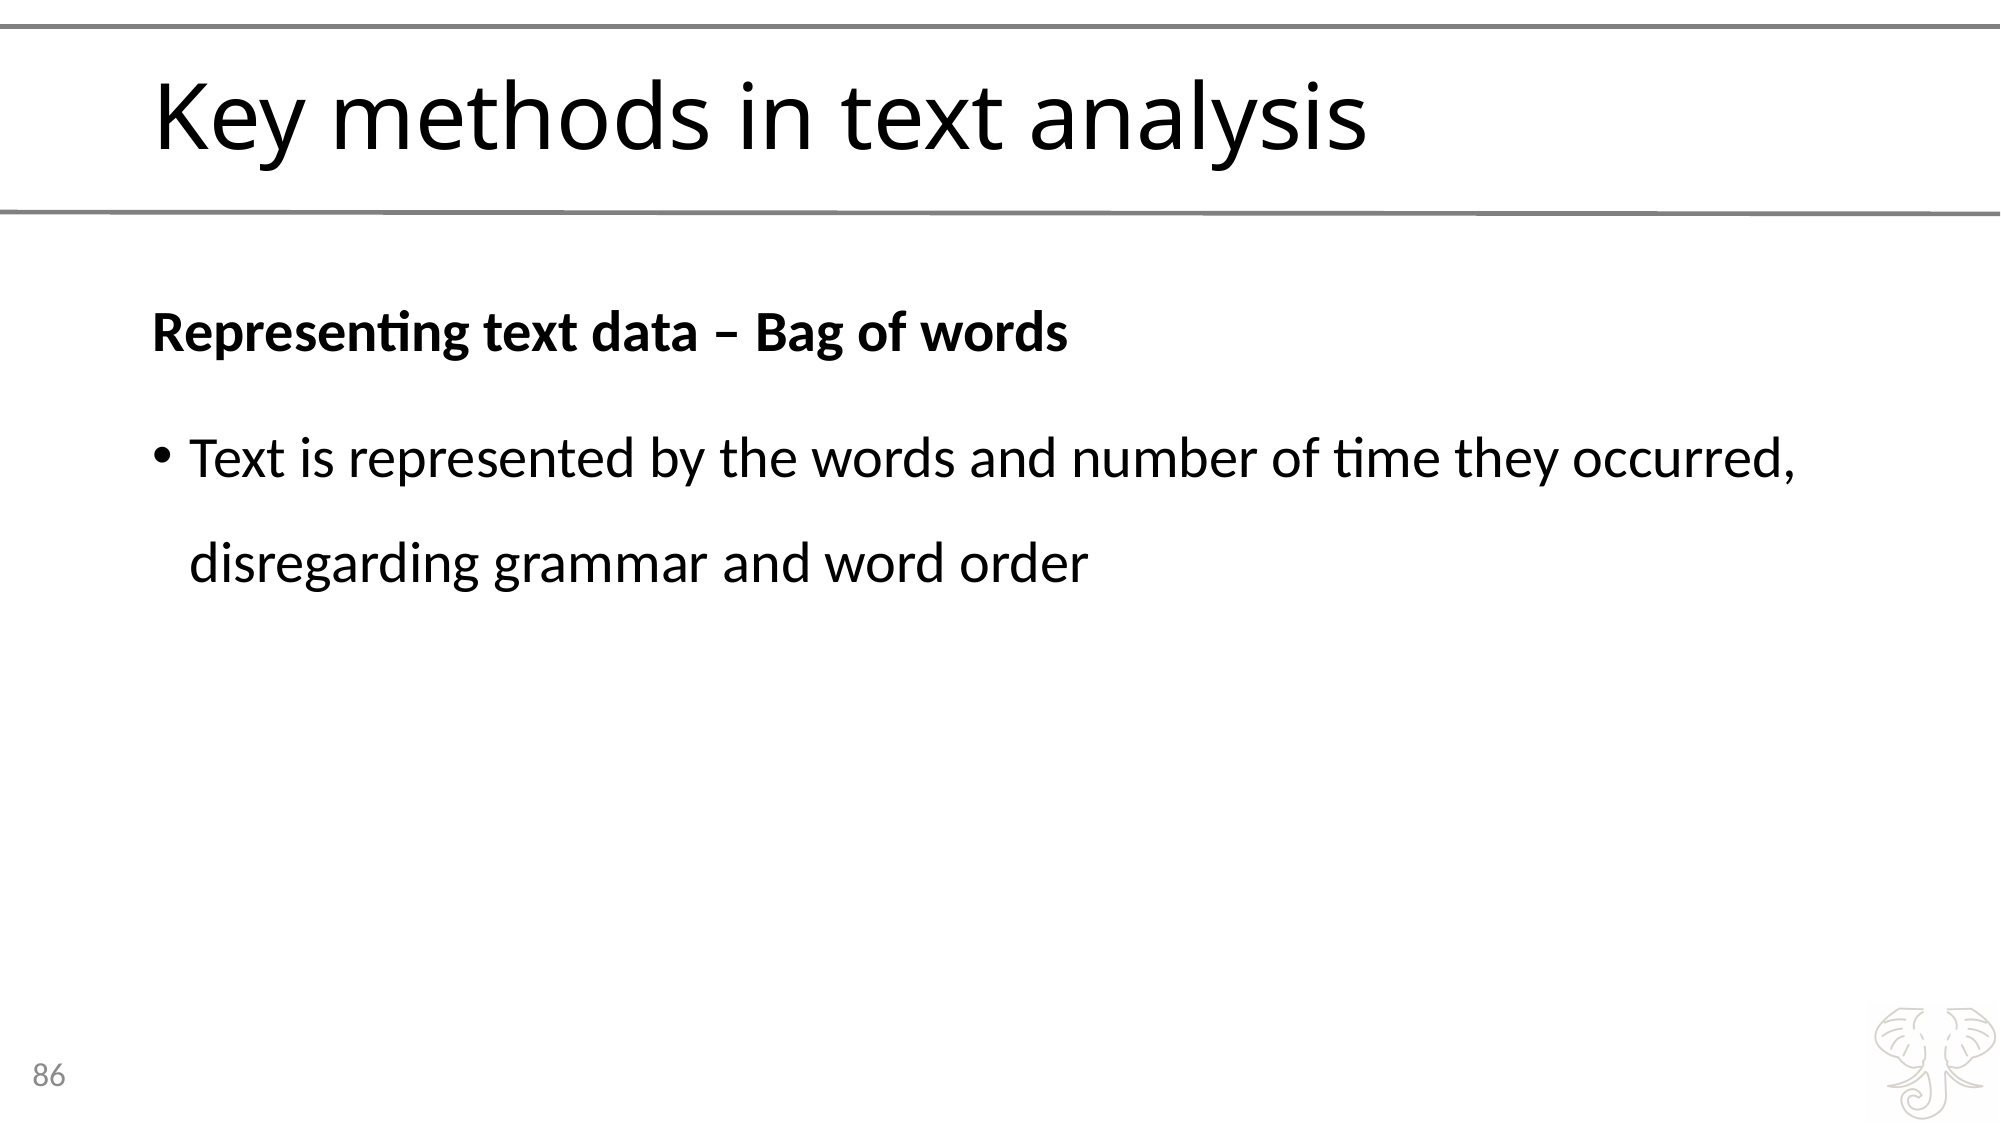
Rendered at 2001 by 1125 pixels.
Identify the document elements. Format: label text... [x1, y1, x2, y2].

slide_number 86 [17, 1042, 468, 1103]
picture [1866, 1002, 1998, 1123]
title Key methods in text analysis [137, 26, 1863, 213]
list Representing text data – Bag of words Text is represented by the words and number of time they occurred, disregarding grammar and word order [137, 251, 1863, 965]
